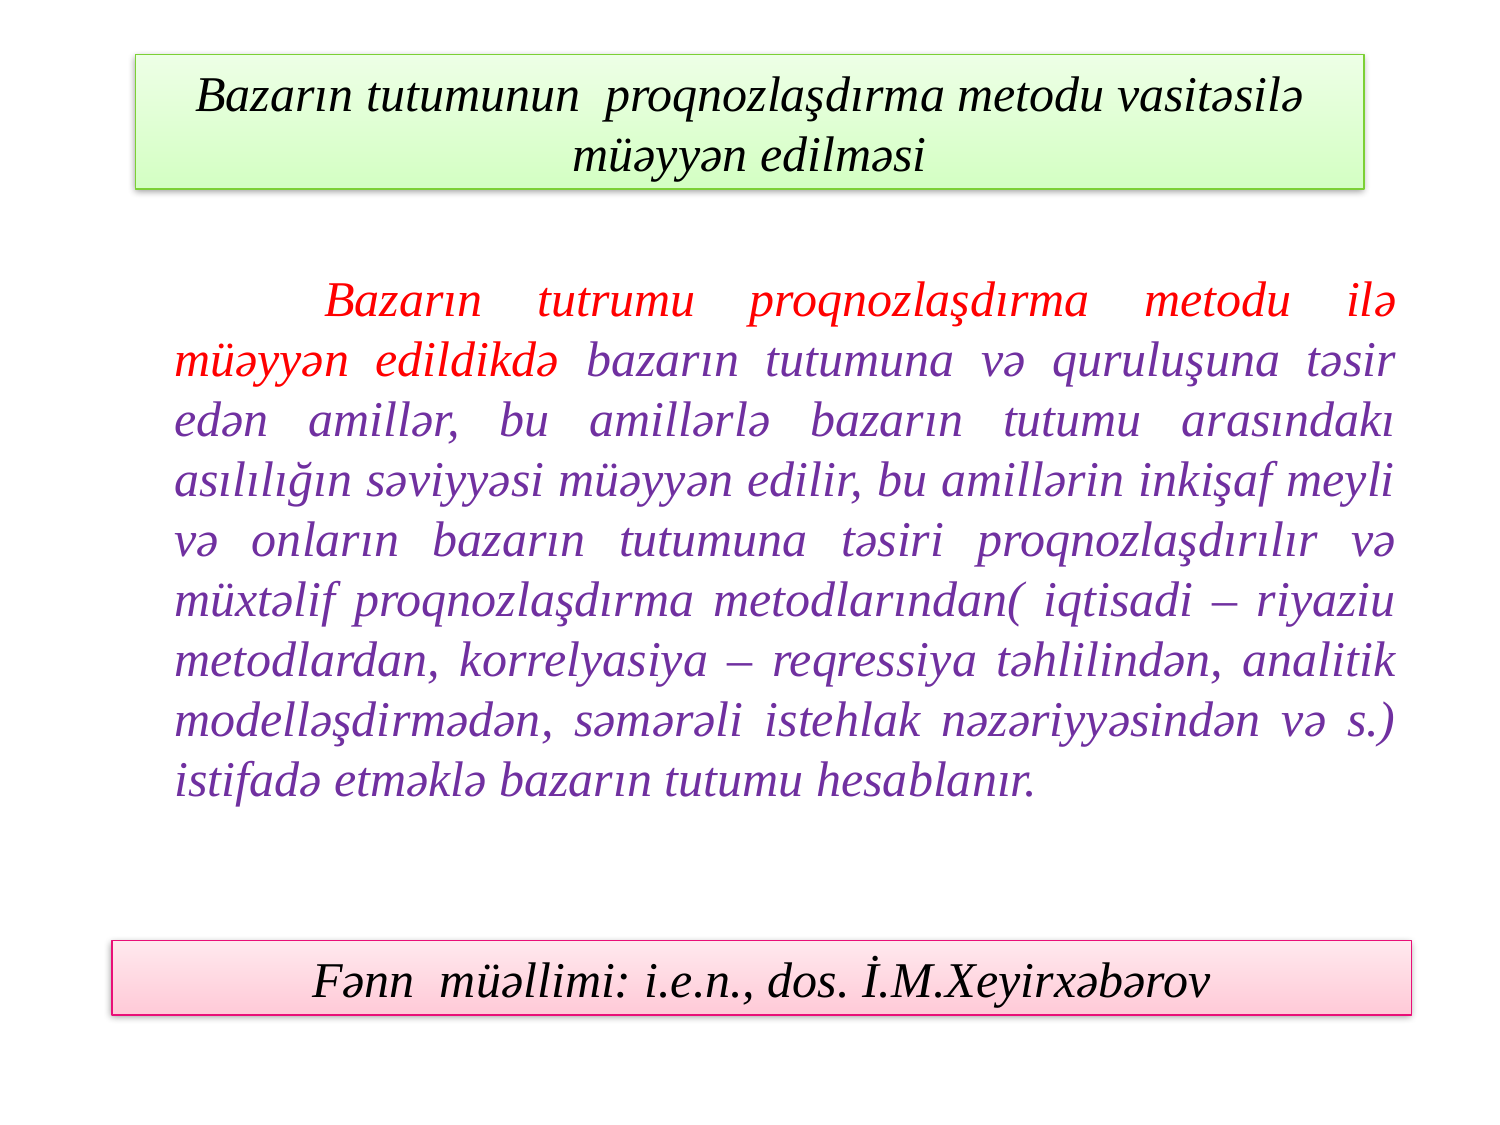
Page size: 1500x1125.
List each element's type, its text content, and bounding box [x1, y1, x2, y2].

text_box Bazarın tutumunun proqnozlaşdırma metodu vasitəsilə müəyyən edilməsi [135, 54, 1365, 190]
text_box Fənn müəllimi: i.e.n., dos. İ.M.Xeyirxəbərov [111, 940, 1412, 1016]
text_box Bazarın tutrumu proqnozlaşdırma metodu ilə müəyyən edildikdə bazarın tutumuna və quruluşuna təsir edən amillər, bu amillərlə bazarın tutumu arasındakı asılılığın səviyyəsi müəyyən edilir, bu amillərin inkişaf meyli və onların bazarın tutumuna təsiri proqnozlaşdırılır və müxtəlif proqnozlaşdırma metodlarından( iqtisadi – riyaziu metodlardan, korrelyasiya – reqressiya təhlilindən, analitik modelləşdirmədən, səmərəli istehlak nəzəriyyəsindən və s.) istifadə etməklə bazarın tutumu hesablanır. [159, 259, 1412, 875]
